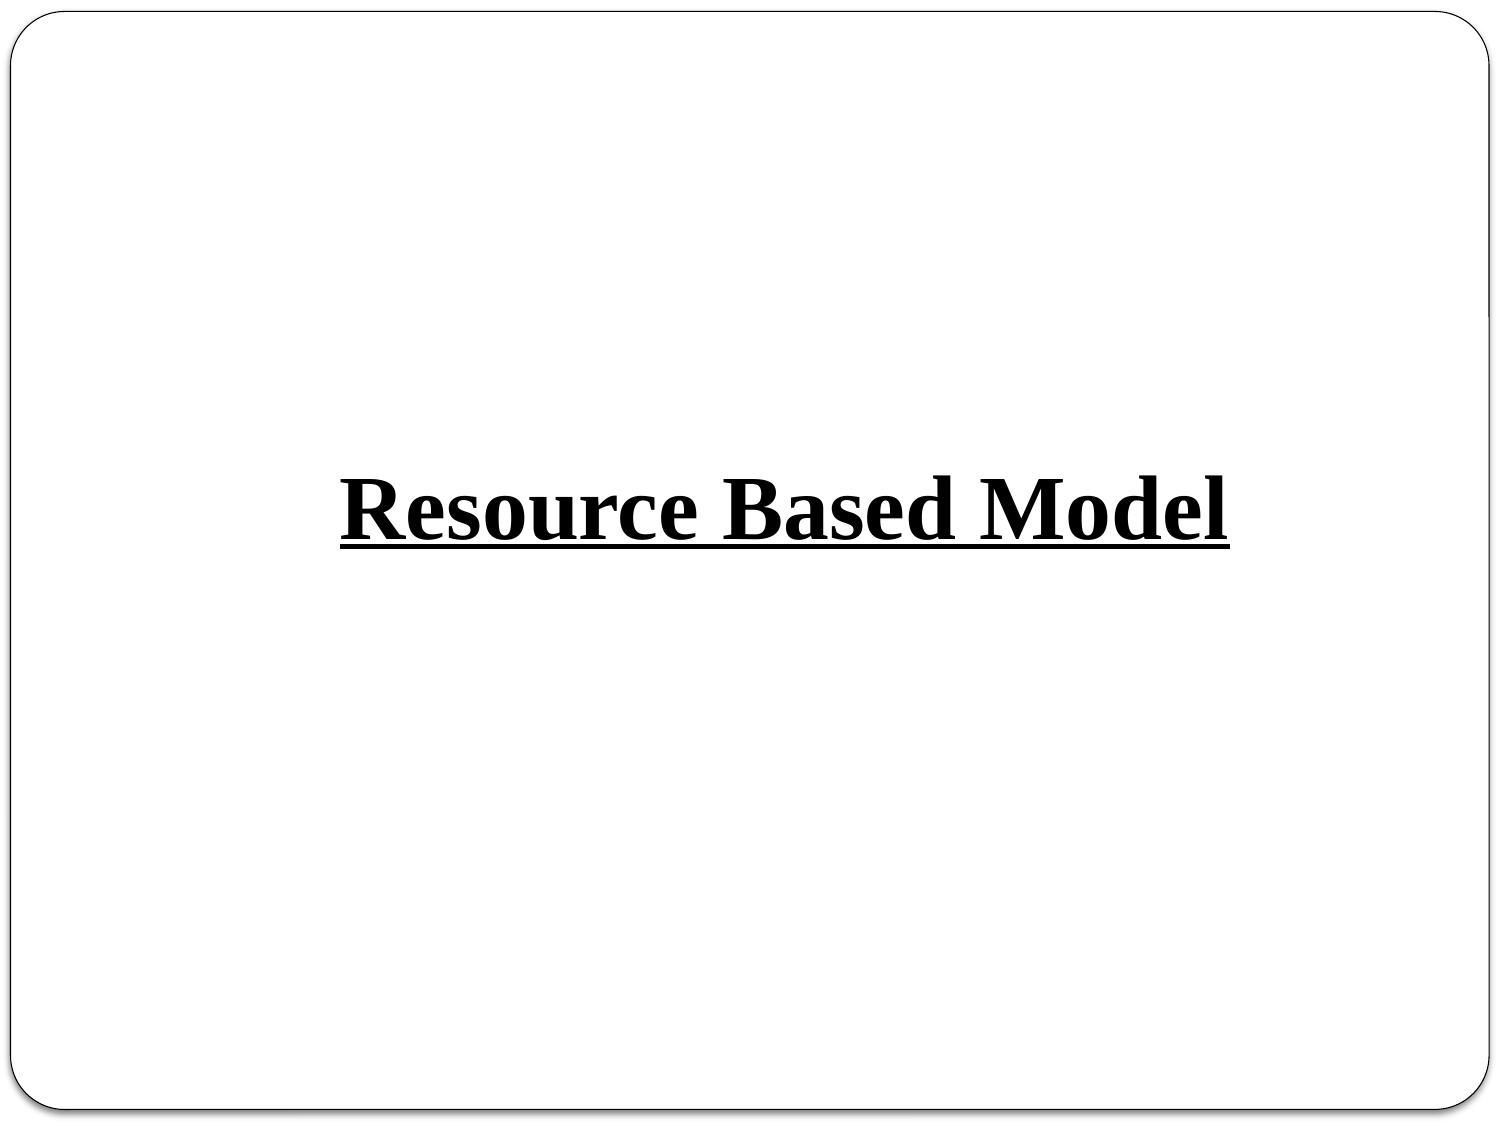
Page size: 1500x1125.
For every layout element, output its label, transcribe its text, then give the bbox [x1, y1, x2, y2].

title Resource Based Model [147, 385, 1423, 573]
